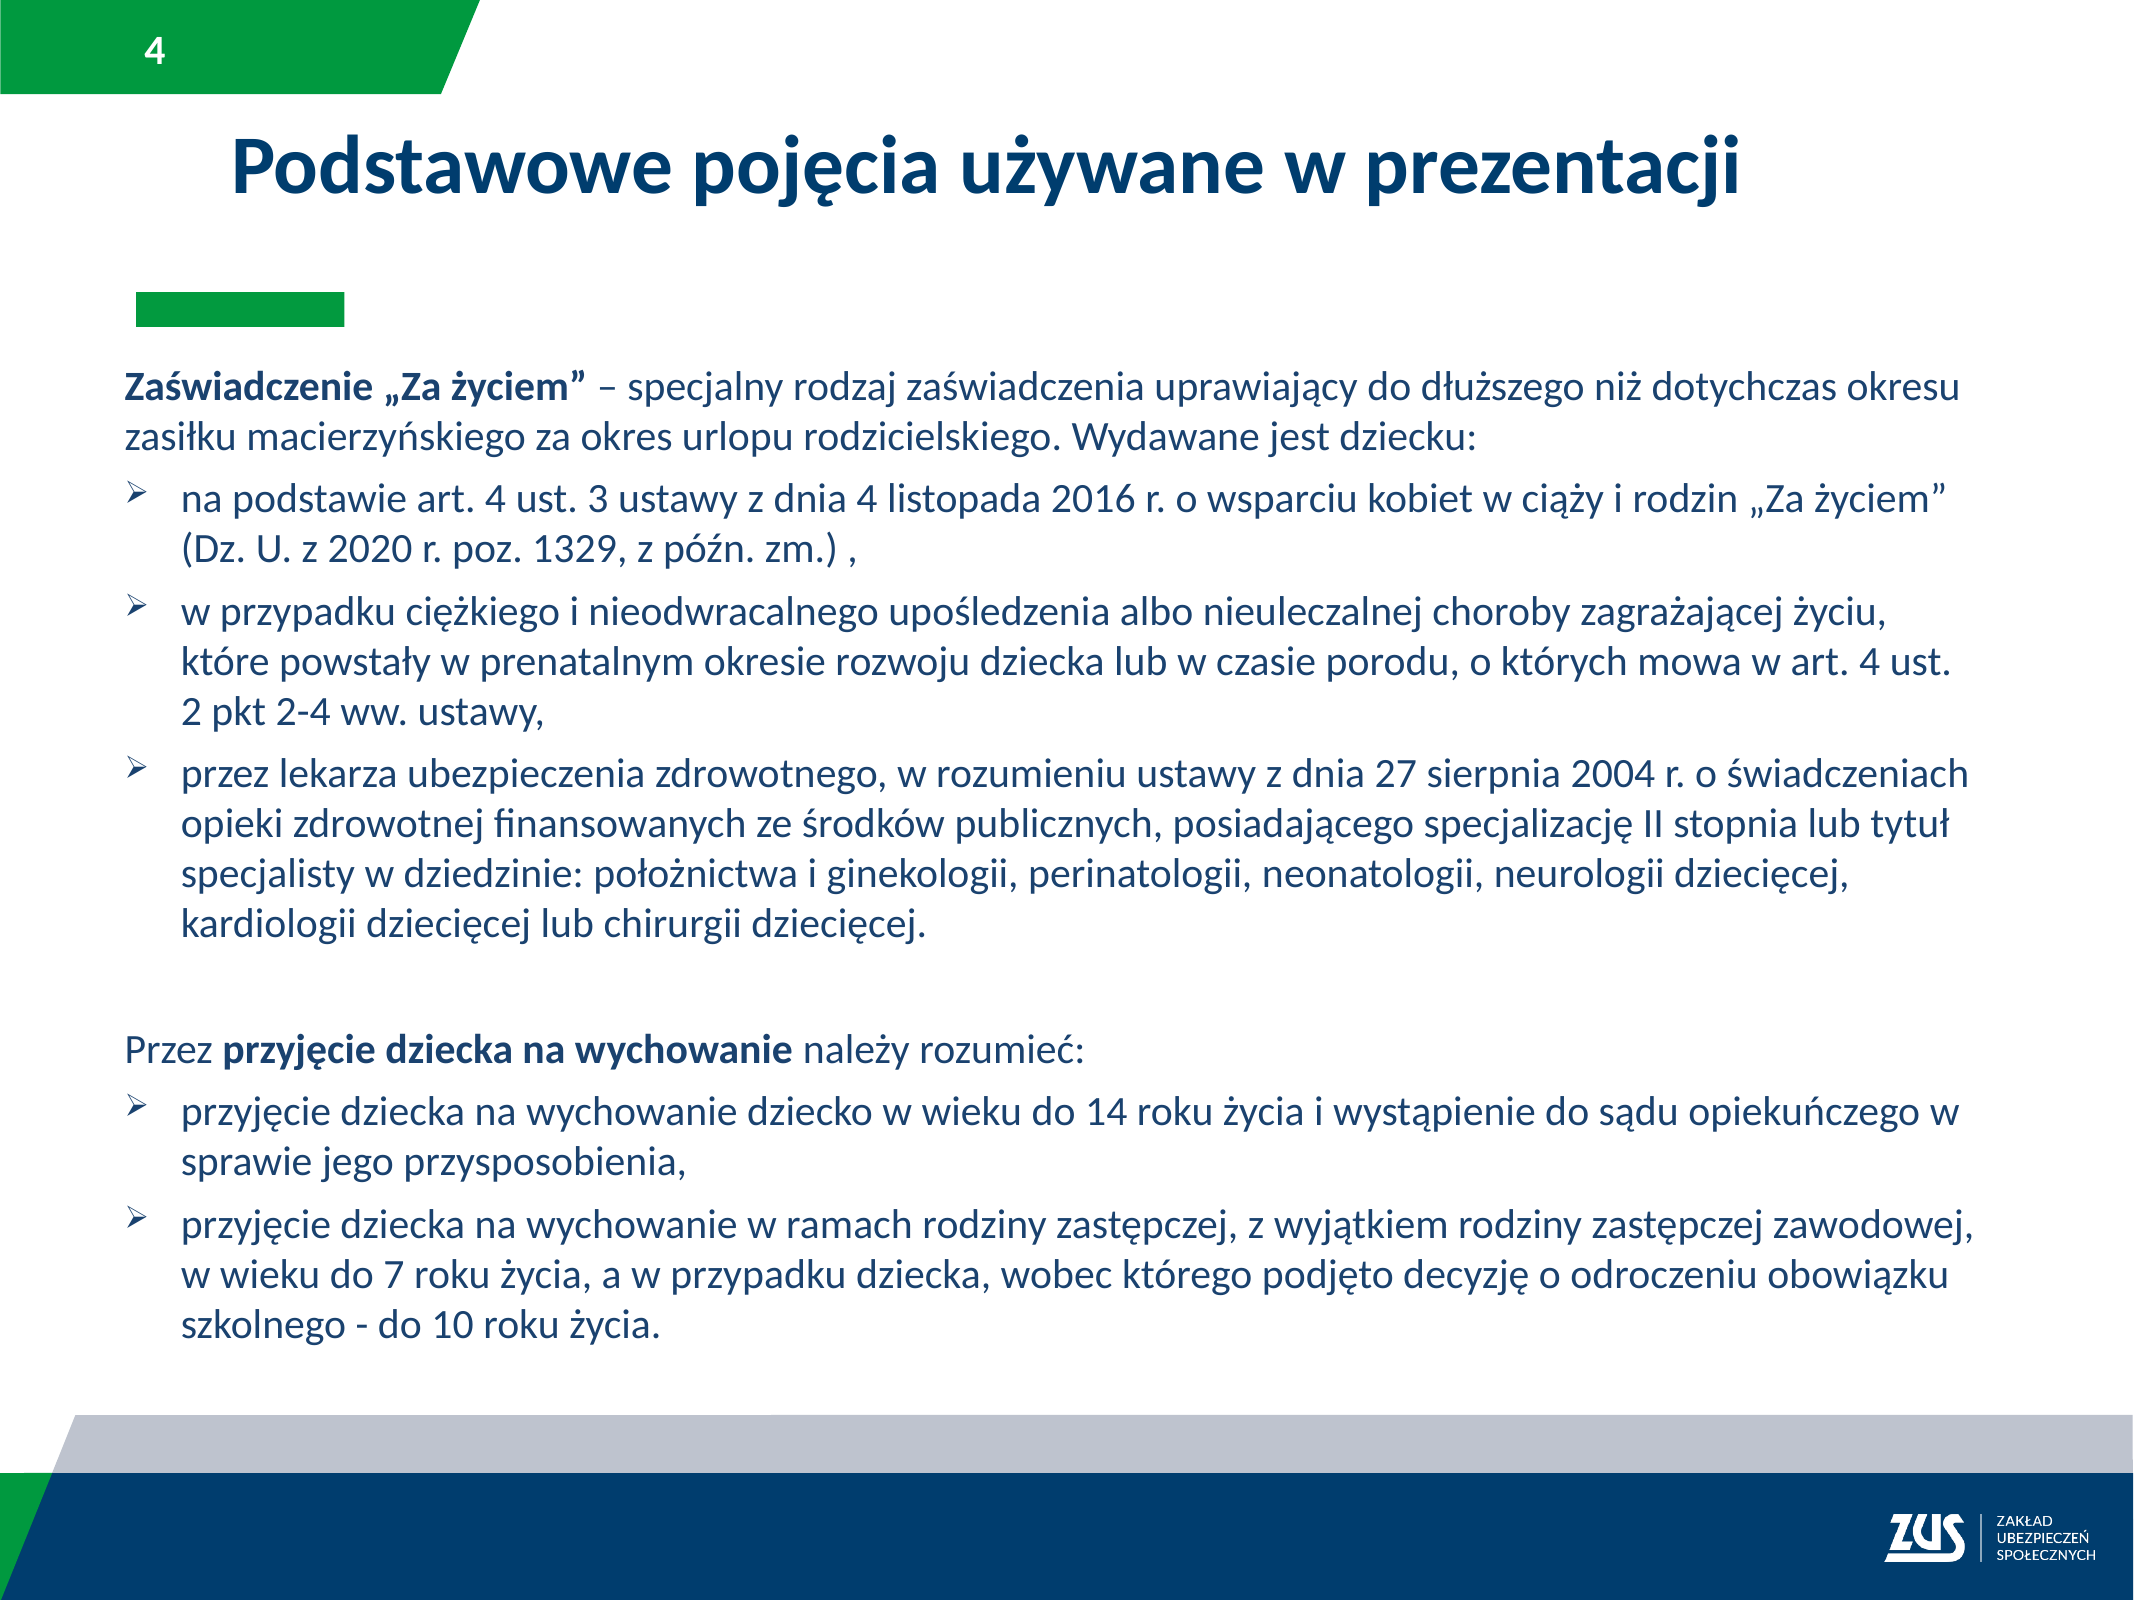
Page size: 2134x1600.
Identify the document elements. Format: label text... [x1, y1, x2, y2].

list Zaświadczenie „Za życiem” – specjalny rodzaj zaświadczenia uprawiający do dłuższego niż dotychczas okresu zasiłku macierzyńskiego za okres urlopu rodzicielskiego. Wydawane jest dziecku: na podstawie art. 4 ust. 3 ustawy z dnia 4 listopada 2016 r. o wsparciu kobiet w ciąży i rodzin „Za życiem” (Dz. U. z 2020 r. poz. 1329, z późn. zm.) , w przypadku ciężkiego i nieodwracalnego upośledzenia albo nieuleczalnej choroby zagrażającej życiu, które powstały w prenatalnym okresie rozwoju dziecka lub w czasie porodu, o których mowa w art. 4 ust. 2 pkt 2-4 ww. ustawy, przez lekarza ubezpieczenia zdrowotnego, w rozumieniu ustawy z dnia 27 sierpnia 2004 r. o świadczeniach opieki zdrowotnej finansowanych ze środków publicznych, posiadającego specjalizację II stopnia lub tytuł specjalisty w dziedzinie: położnictwa i ginekologii, perinatologii, neonatologii, neurologii dziecięcej, kardiologii dziecięcej lub chirurgii dziecięcej. Przez przyjęcie dziecka na wychowanie należy rozumieć: przyjęcie dziecka na wychowanie dziecko w wieku do 14 roku życia i wystąpienie do sądu opiekuńczego w sprawie jego przysposobienia, przyjęcie dziecka na wychowanie w ramach rodziny zastępczej, z wyjątkiem rodziny zastępczej zawodowej, w wieku do 7 roku życia, a w przypadku dziecka, wobec którego podjęto decyzję o odroczeniu obowiązku szkolnego - do 10 roku życia. [109, 351, 1994, 1391]
list Podstawowe pojęcia używane w prezentacji [216, 103, 1953, 245]
